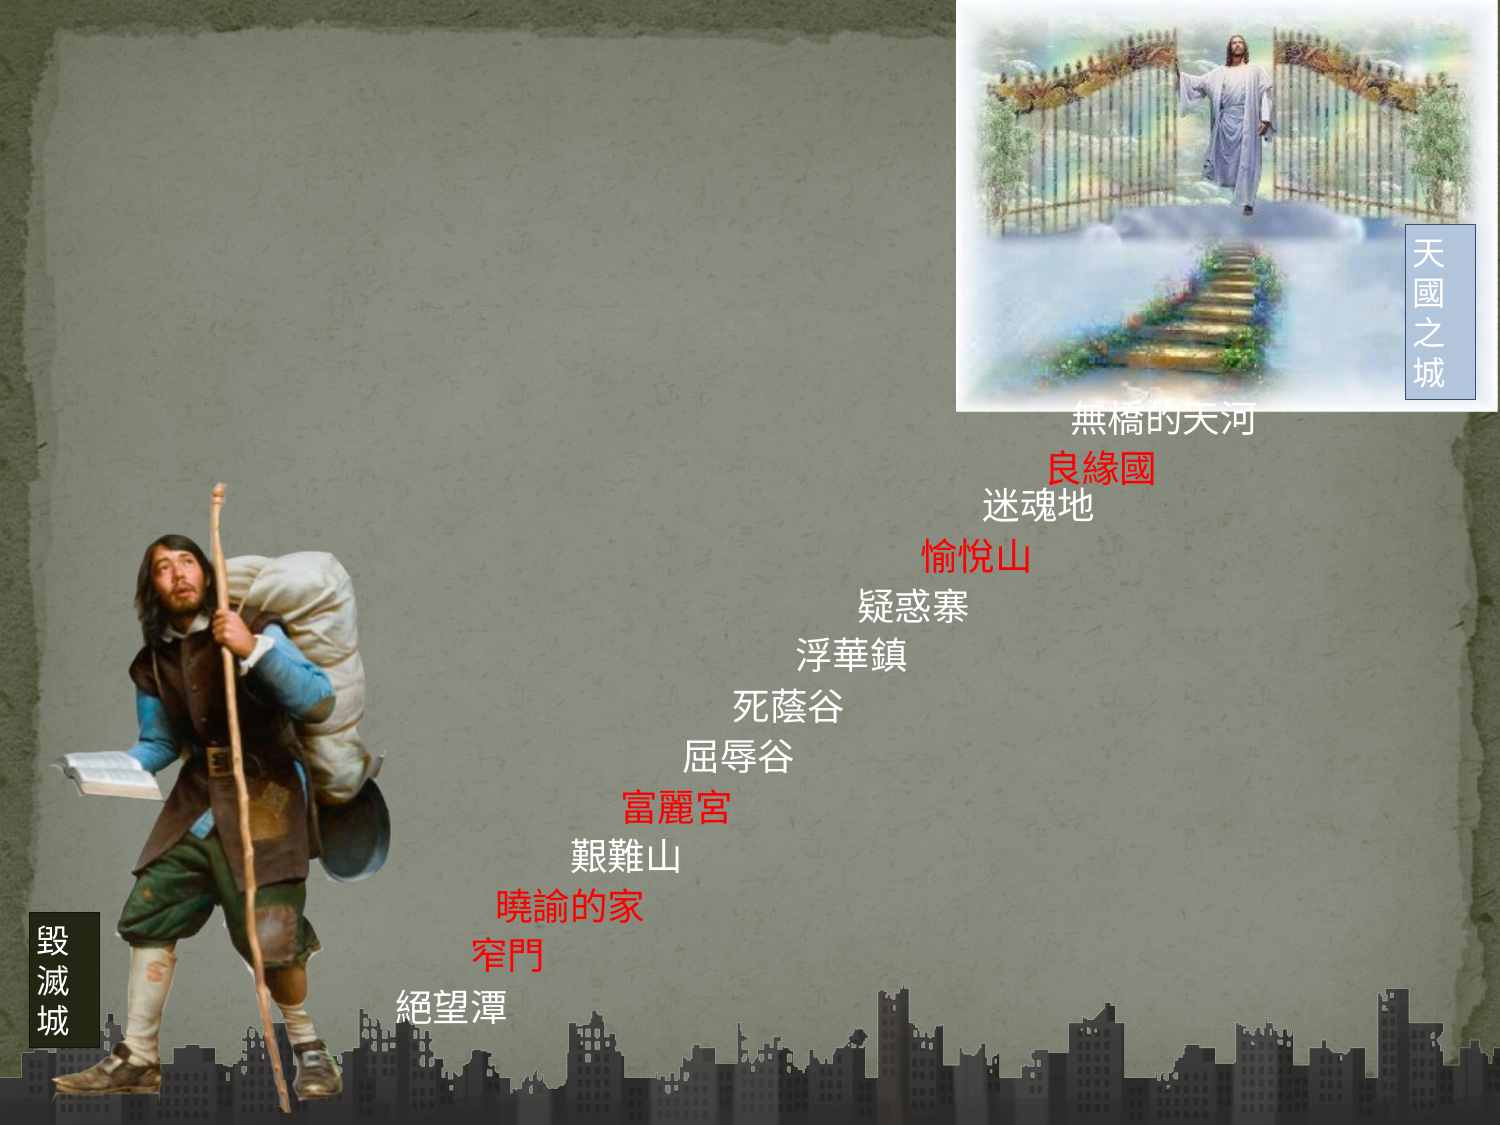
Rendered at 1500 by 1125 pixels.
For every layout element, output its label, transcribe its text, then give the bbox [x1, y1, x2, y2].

text_box 艱難山 [562, 824, 763, 851]
text_box 迷魂地 [975, 474, 1175, 535]
text_box 愉悅山 [912, 524, 1113, 585]
text_box 富麗宮 [612, 776, 813, 837]
text_box 無橋的天河 [1062, 426, 1350, 448]
text_box 死蔭谷 [725, 674, 925, 735]
text_box 疑惑寨 [849, 574, 1050, 635]
text_box 浮華鎮 [787, 624, 988, 685]
text_box 良緣國 [1037, 437, 1238, 498]
text_box 屈辱谷 [675, 724, 875, 785]
picture [0, 0, 1500, 1125]
